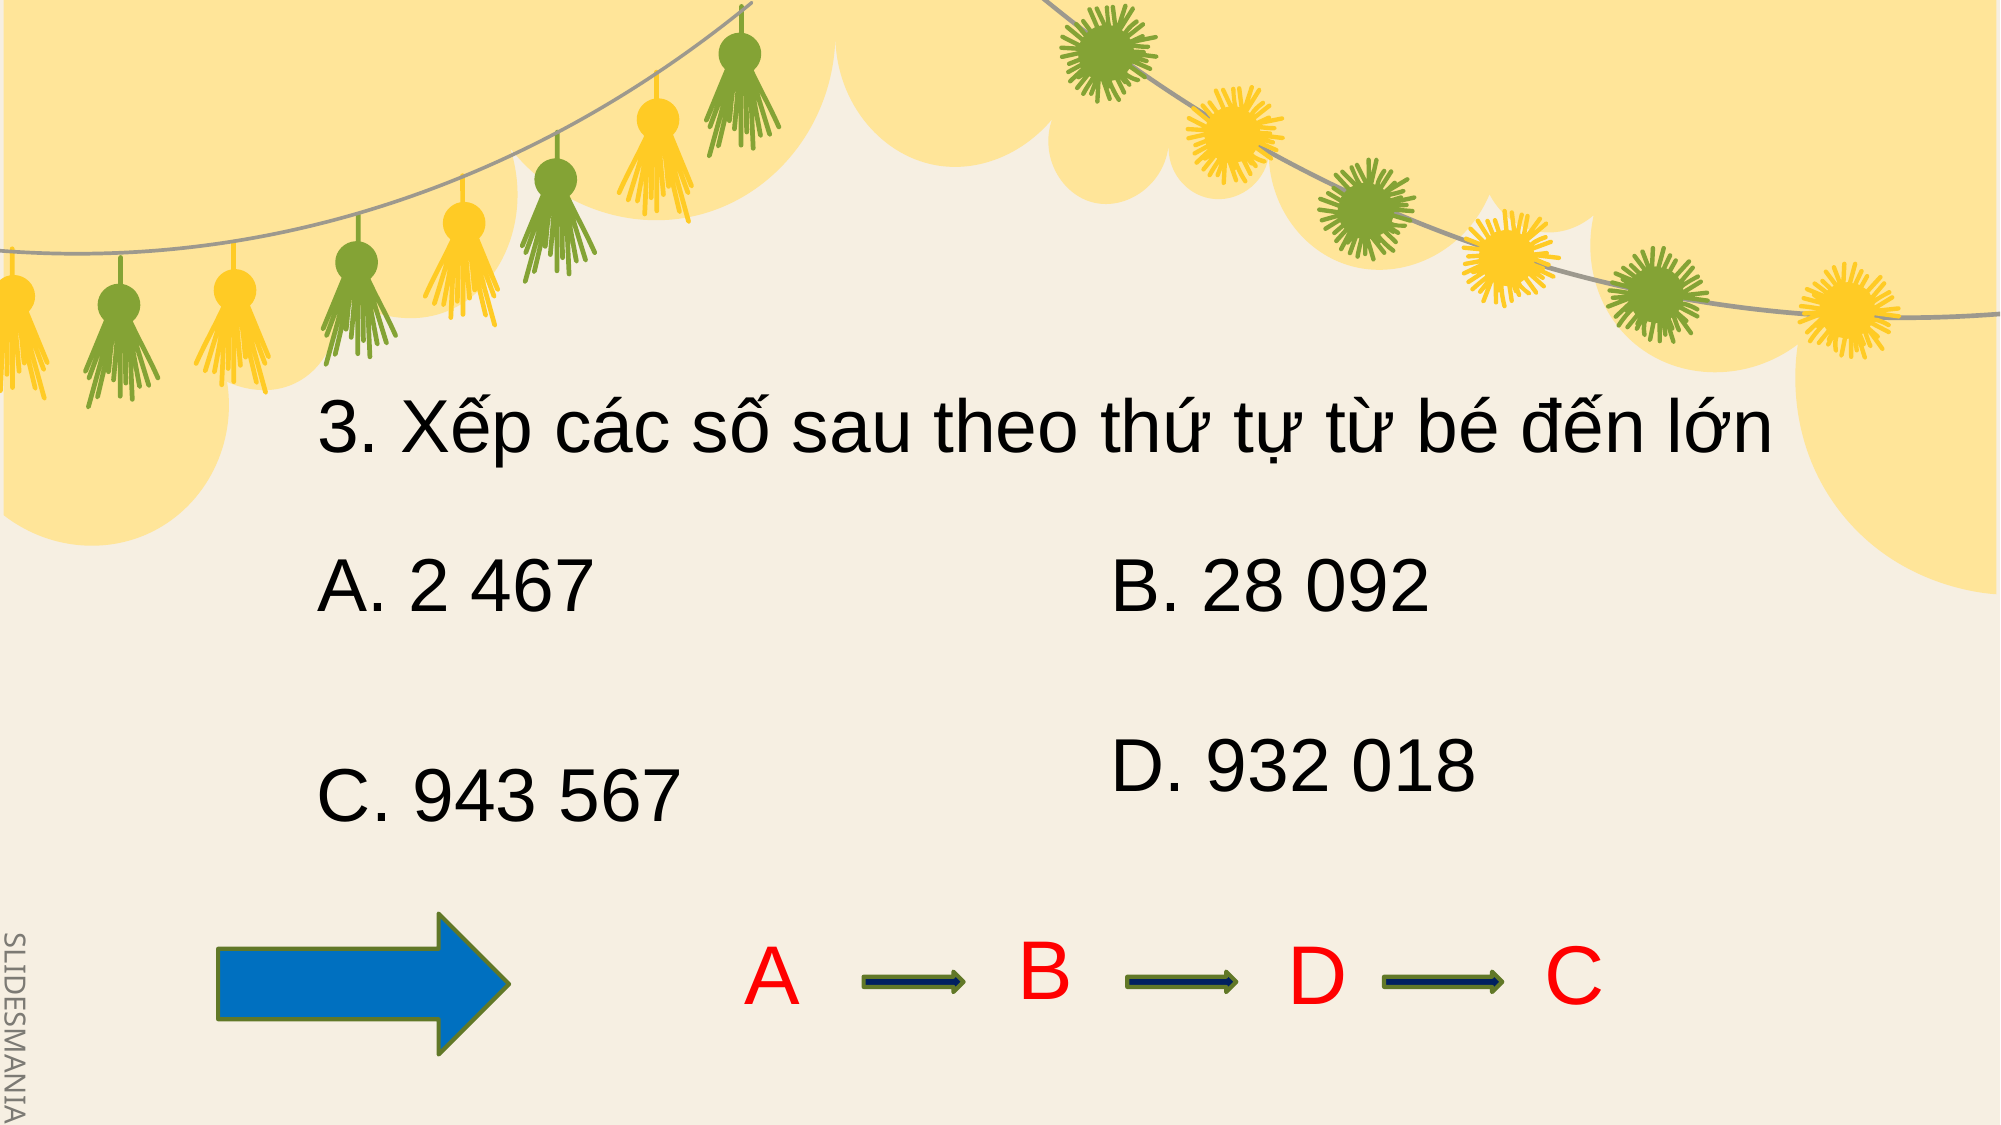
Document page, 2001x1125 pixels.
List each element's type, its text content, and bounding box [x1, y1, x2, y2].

text_box [1125, 969, 1239, 995]
text_box A [729, 913, 839, 1029]
text_box C. 943 567 [302, 738, 791, 844]
text_box D [1272, 913, 1385, 1029]
text_box [216, 911, 512, 1057]
text_box B [979, 909, 1096, 1024]
text_box D. 932 018 [1095, 708, 1555, 814]
text_box C [1529, 913, 1610, 1029]
text_box 3. Xếp các số sau theo thứ tự từ bé đến lớn [302, 370, 1825, 476]
text_box [861, 969, 966, 995]
text_box [1381, 969, 1505, 995]
text_box B. 28 092 [1095, 529, 1523, 635]
text_box A. 2 467 [302, 529, 759, 635]
